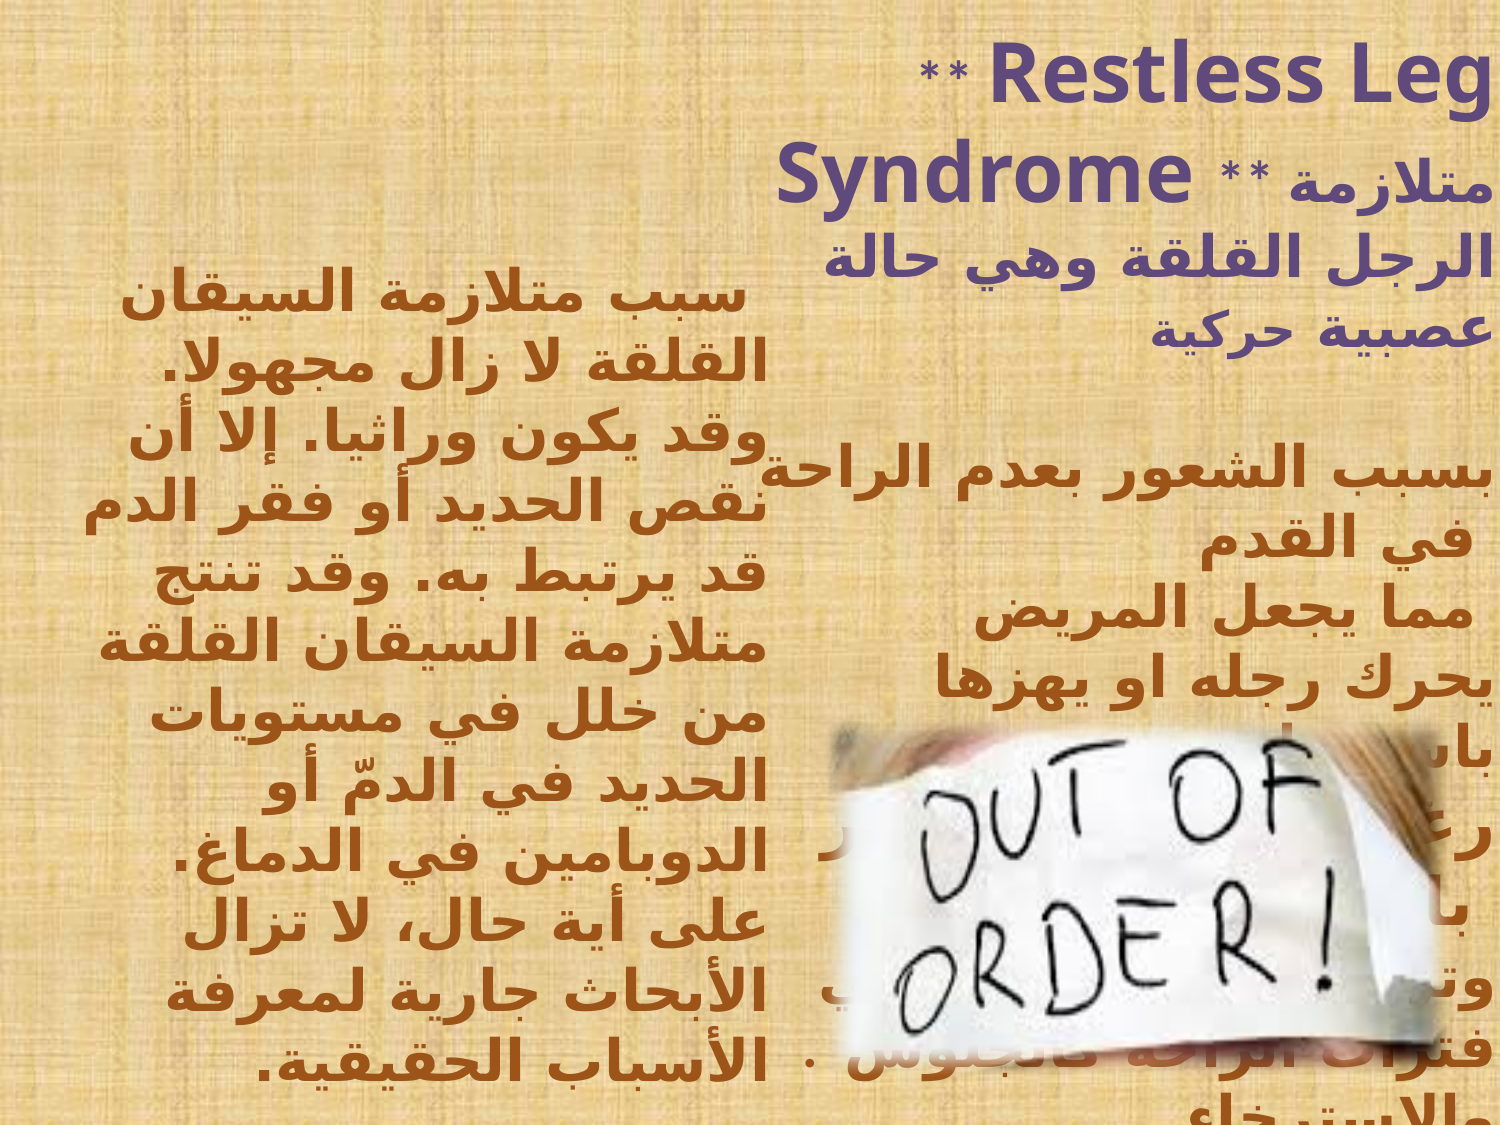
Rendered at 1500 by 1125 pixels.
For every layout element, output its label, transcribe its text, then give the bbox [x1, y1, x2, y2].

text_box ** Restless Leg Syndrome ** متلازمة الرجل القلقة وهي حالة عصبية حركية بسبب الشعور بعدم الراحة في القدم مما يجعل المريض يحرك رجله او يهزها باستمرار رغبة منه في الشعور بالراحة عند هزها وتزداد هذه اﻷعراض في . فترات الراحة كالجلوس والاسترخاء [667, 11, 1500, 1125]
picture [820, 712, 1454, 1079]
picture [0, 0, 1500, 1125]
text_box سبب متلازمة السيقان القلقة لا زال مجهولا. وقد يكون وراثيا. إلا أن نقص الحديد أو فقر الدم قد يرتبط به. وقد تنتج متلازمة السيقان القلقة من خلل في مستويات الحديد في الدمّ أو الدوبامين في الدماغ. على أية حال، لا تزال الأبحاث جارية لمعرفة الأسباب الحقيقية. [35, 246, 786, 1101]
